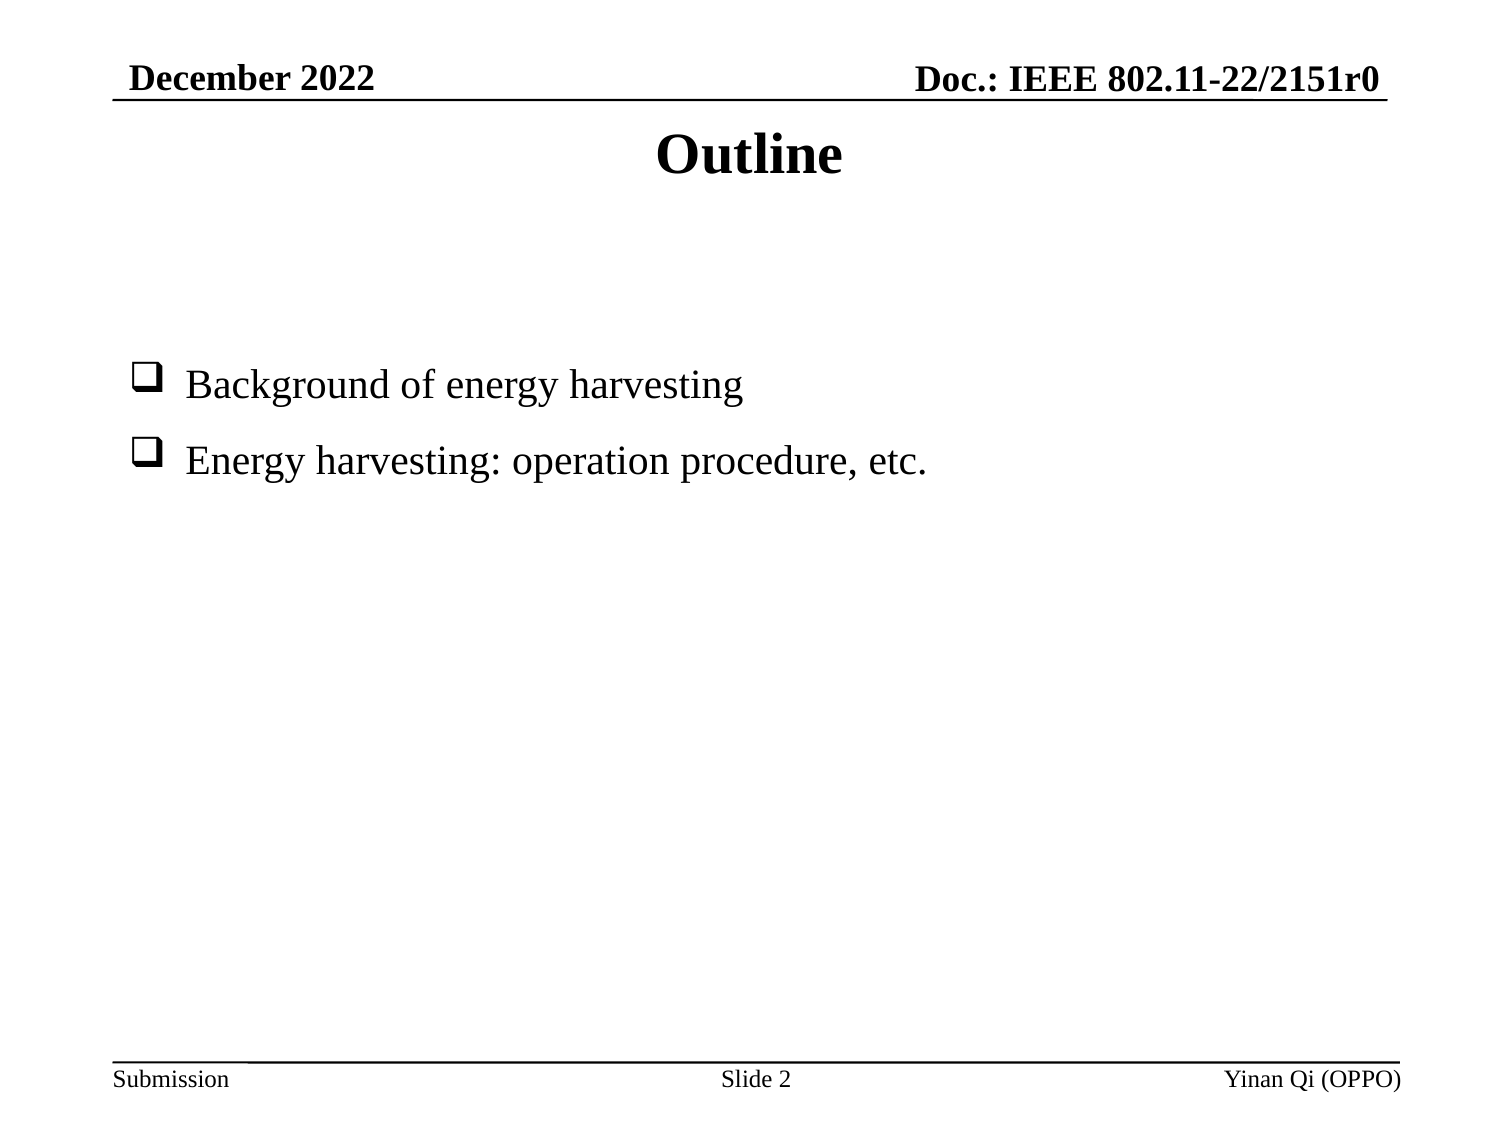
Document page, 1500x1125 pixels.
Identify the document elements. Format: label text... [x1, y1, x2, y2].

footer Yinan Qi (OPPO) [949, 1061, 1402, 1093]
text_box Doc.: IEEE 802.11-22/2151r0 [899, 46, 1413, 107]
text_box December 2022 [114, 45, 493, 100]
text_box Background of energy harvesting Energy harvesting: operation procedure, etc. [114, 349, 1389, 1125]
title Outline [112, 112, 1388, 188]
slide_number Slide 2 [712, 1061, 800, 1093]
